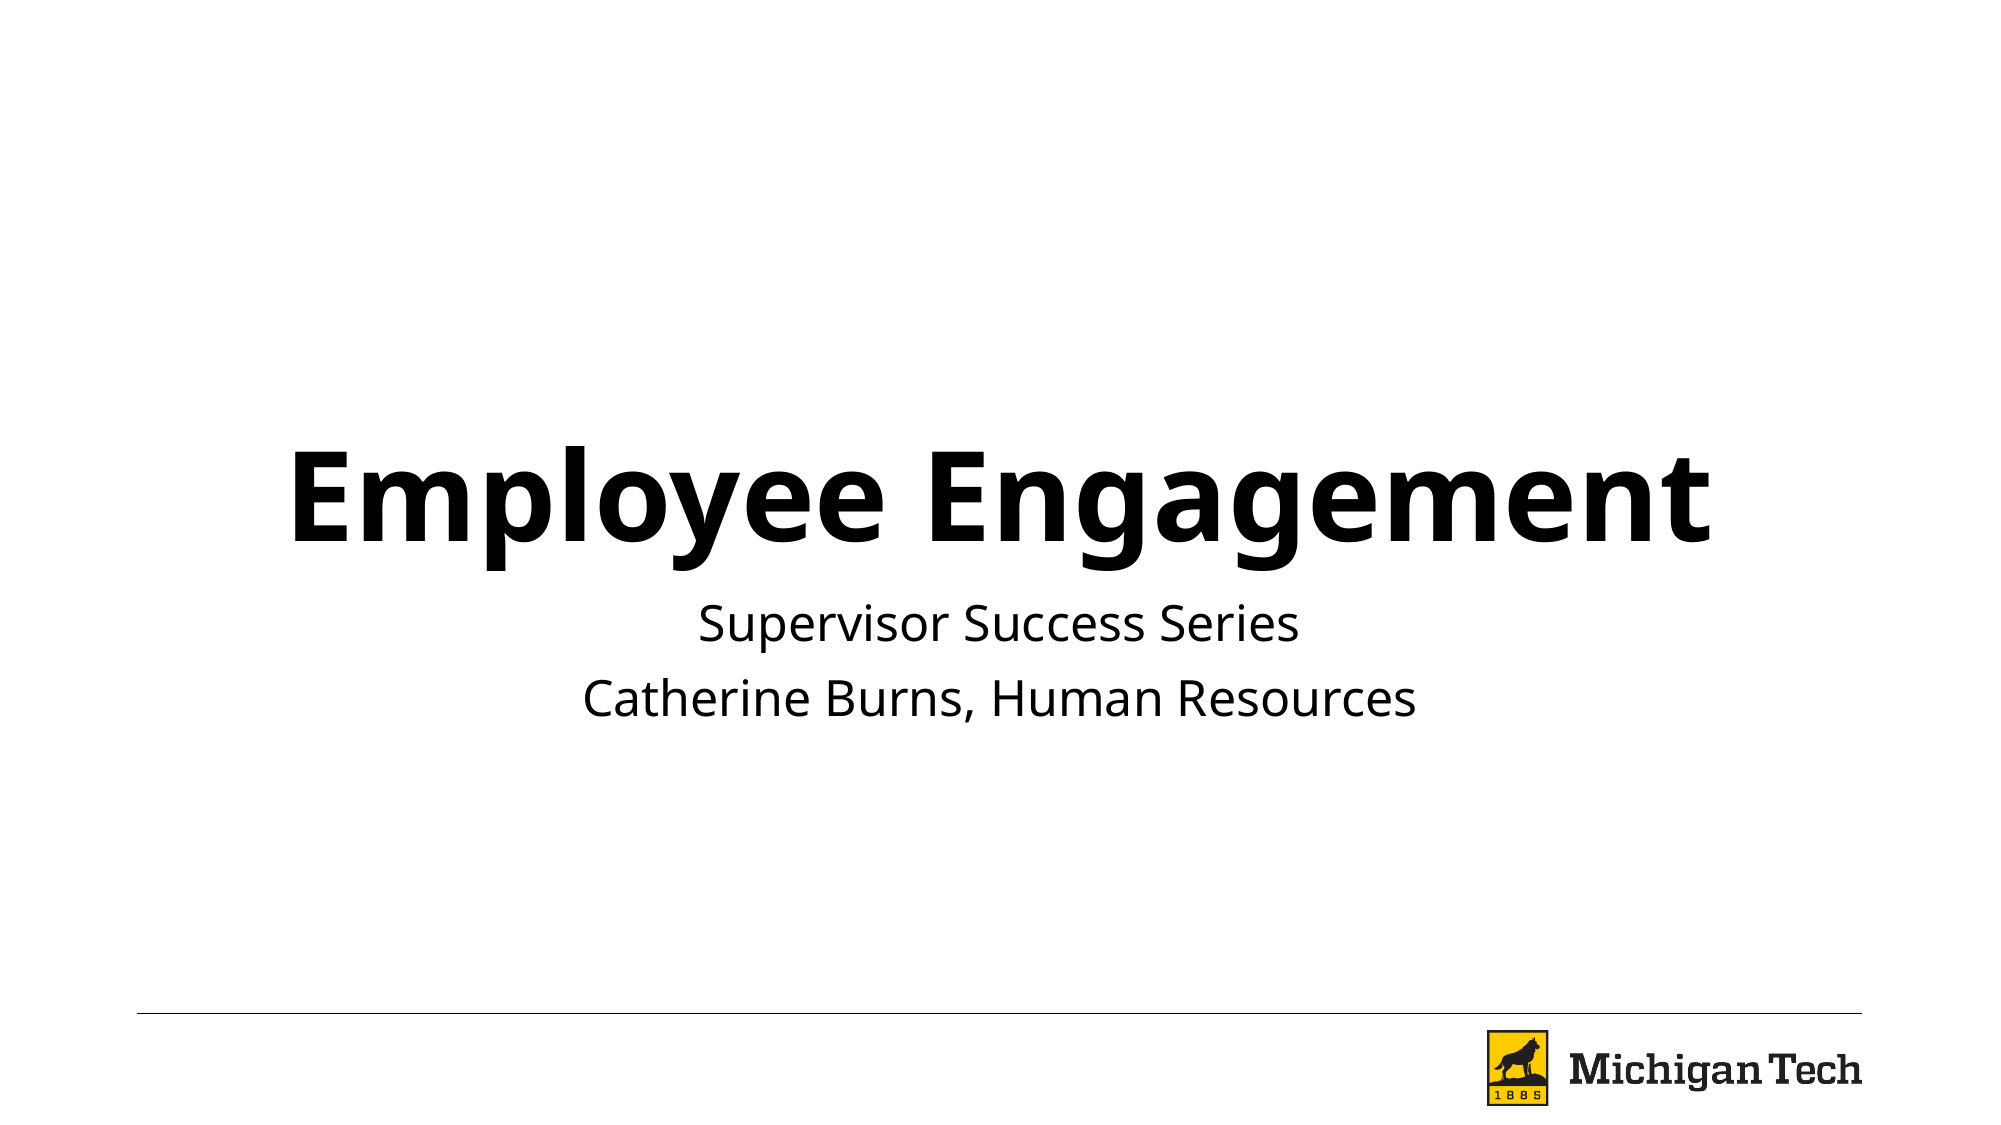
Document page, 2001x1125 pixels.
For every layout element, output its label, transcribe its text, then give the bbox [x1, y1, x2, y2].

subtitle Supervisor Success Series Catherine Burns, Human Resources [249, 590, 1750, 863]
title Employee Engagement [249, 184, 1750, 576]
picture [1487, 1030, 1862, 1106]
